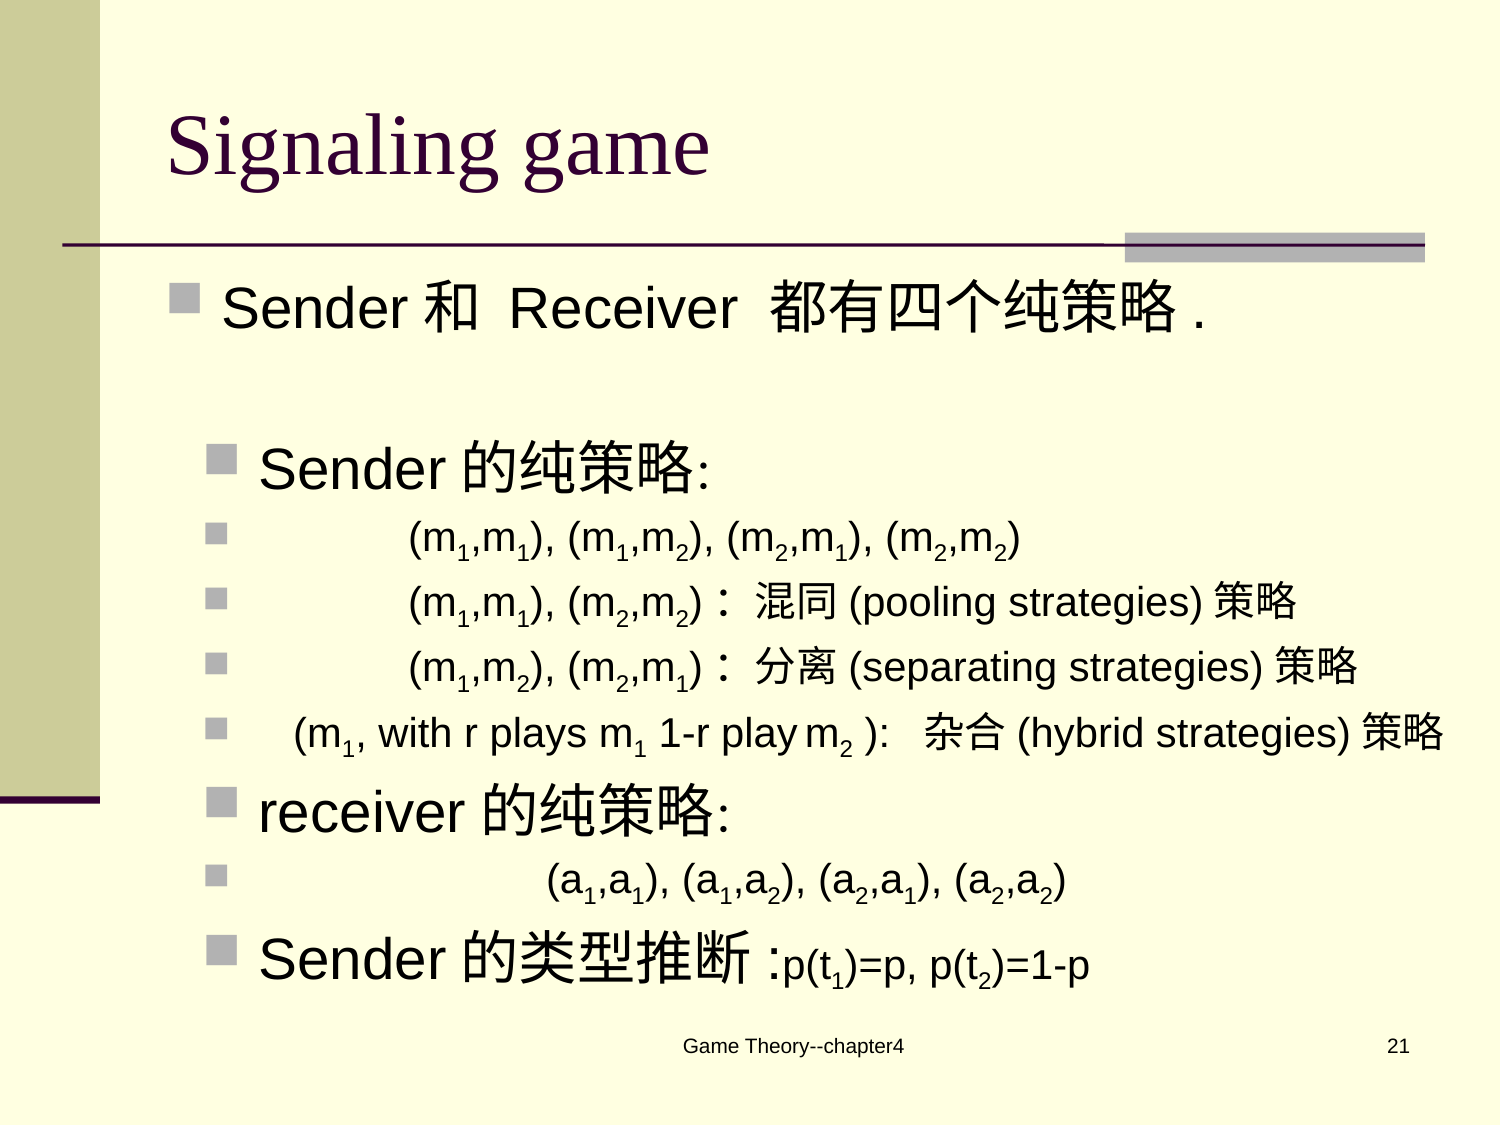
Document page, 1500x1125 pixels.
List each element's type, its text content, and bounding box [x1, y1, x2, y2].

text_box Sender的纯策略： (m1,m1), (m1,m2), (m2,m1), (m2,m2) (m1,m1), (m2,m2)：混同(pooling strategies)策略 (m1,m2), (m2,m1)：分离(separating strategies)策略 (m1, with r plays m1 1-r play m2 ): 杂合(hybrid strategies)策略 receiver的纯策略： (a1,a1), (a1,a2), (a2,a1), (a2,a2) Sender的类型推断:p(t1)=p, p(t2)=1-p [187, 424, 1500, 800]
list Sender和 Receiver 都有四个纯策略. [149, 262, 1426, 1006]
title Signaling game [149, 45, 1426, 234]
slide_number 21 [1112, 1024, 1426, 1101]
footer Game Theory--chapter4 [549, 1024, 1038, 1101]
